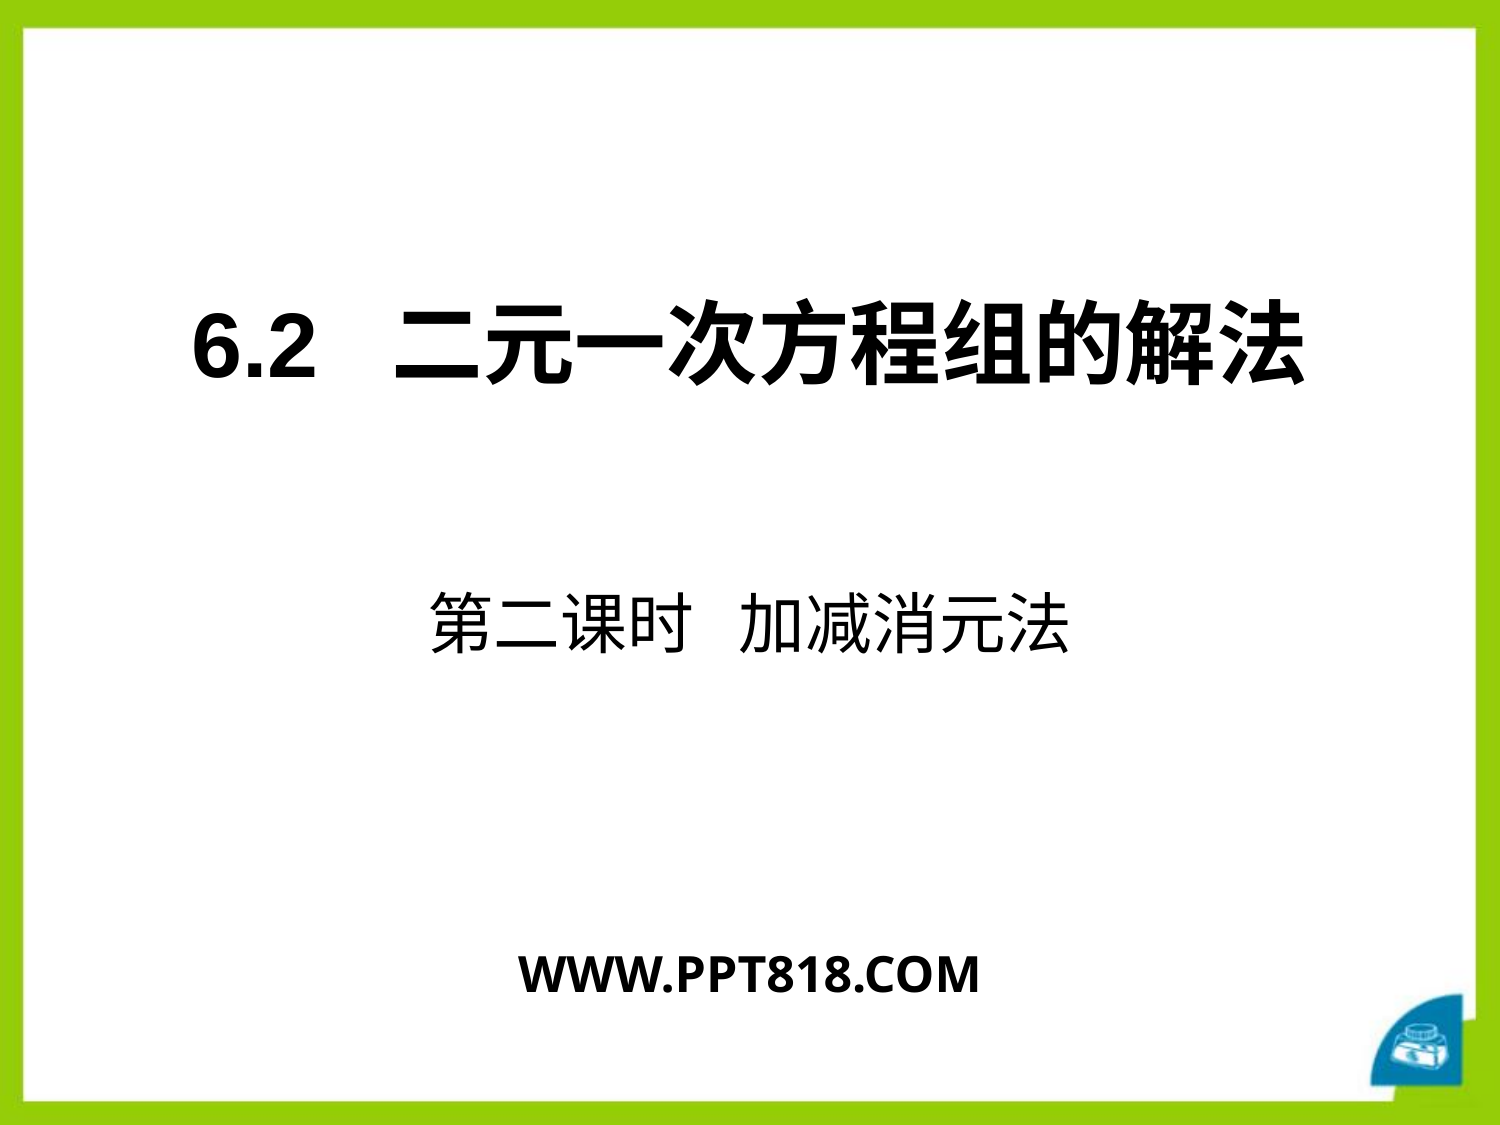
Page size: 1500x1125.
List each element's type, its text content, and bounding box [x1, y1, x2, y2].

subtitle 第二课时 加减消元法 [225, 574, 1275, 862]
text_box WWW.PPT818.COM [0, 928, 1500, 1010]
picture [1390, 1022, 1449, 1070]
picture [0, 0, 1500, 928]
picture [0, 1010, 1500, 1125]
title 6.2 二元一次方程组的解法 [112, 219, 1388, 461]
